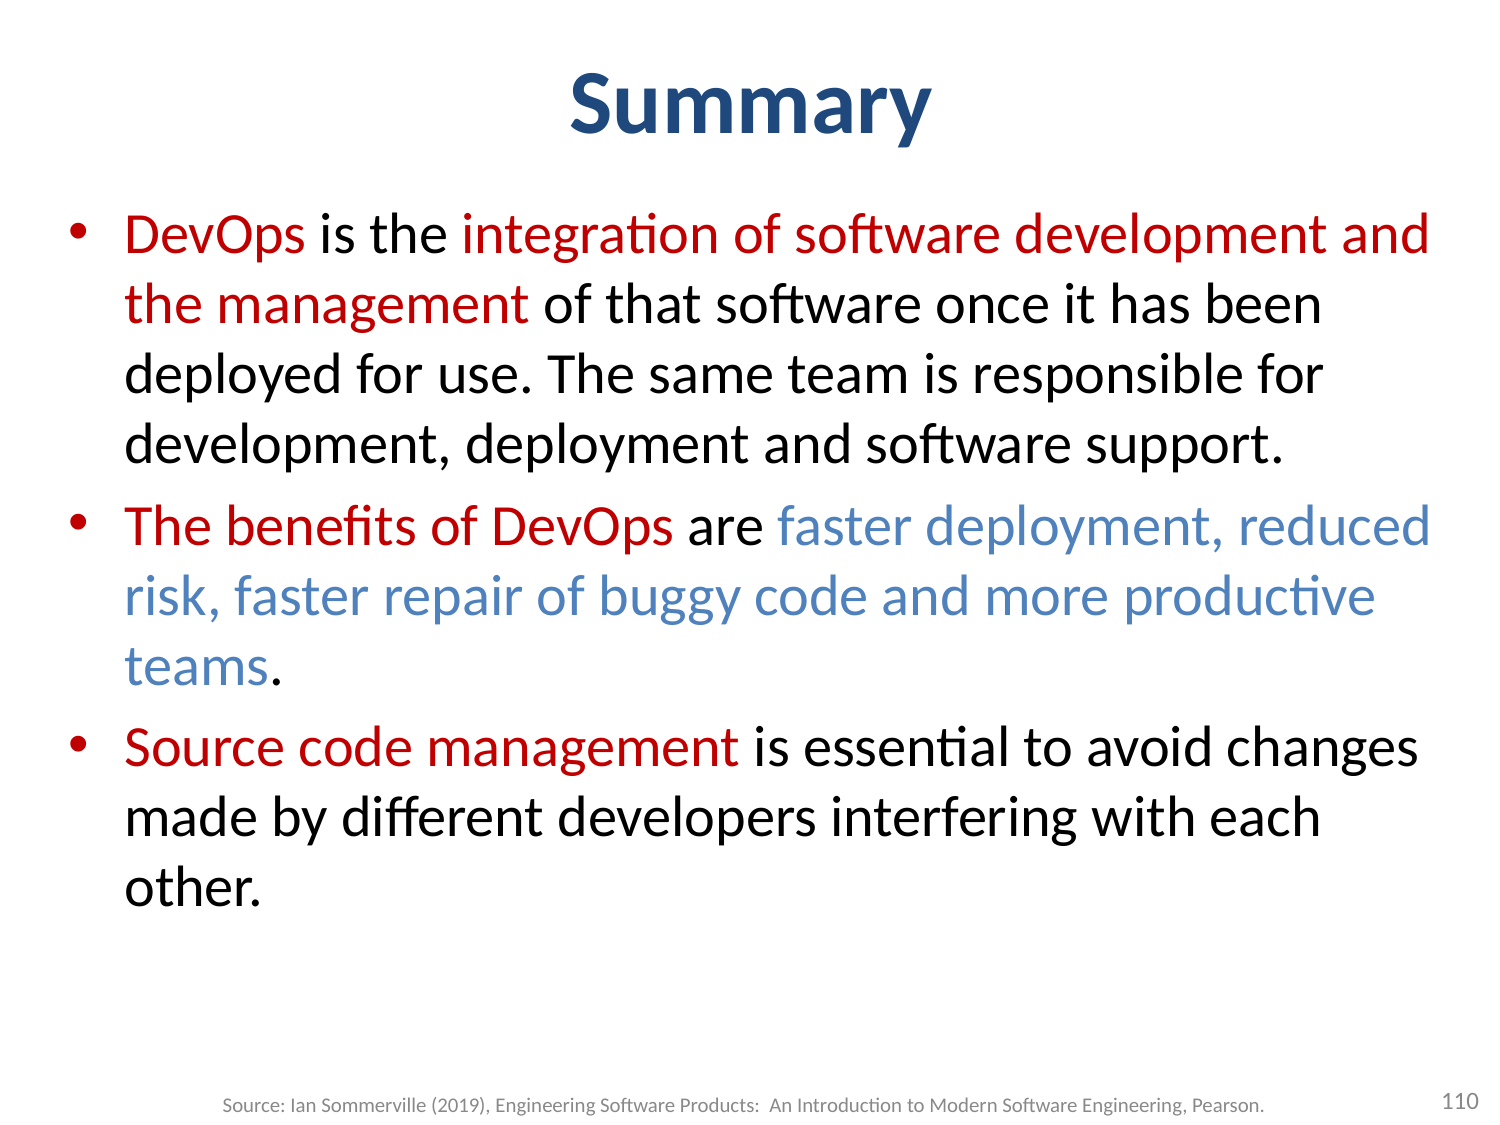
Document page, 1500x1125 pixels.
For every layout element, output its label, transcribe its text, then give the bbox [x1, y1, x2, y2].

list DevOps is the integration of software development and the management of that software once it has been deployed for use. The same team is responsible for development, deployment and software support. The benefits of DevOps are faster deployment, reduced risk, faster repair of buggy code and more productive teams. Source code management is essential to avoid changes made by different developers interfering with each other. [53, 187, 1459, 1070]
title Summary [76, 19, 1427, 175]
slide_number 110 [1144, 1069, 1495, 1125]
footer Source: Ian Sommerville (2019), Engineering Software Products: An Introduction to Modern Software Engineering, Pearson. [100, 1082, 1388, 1125]
